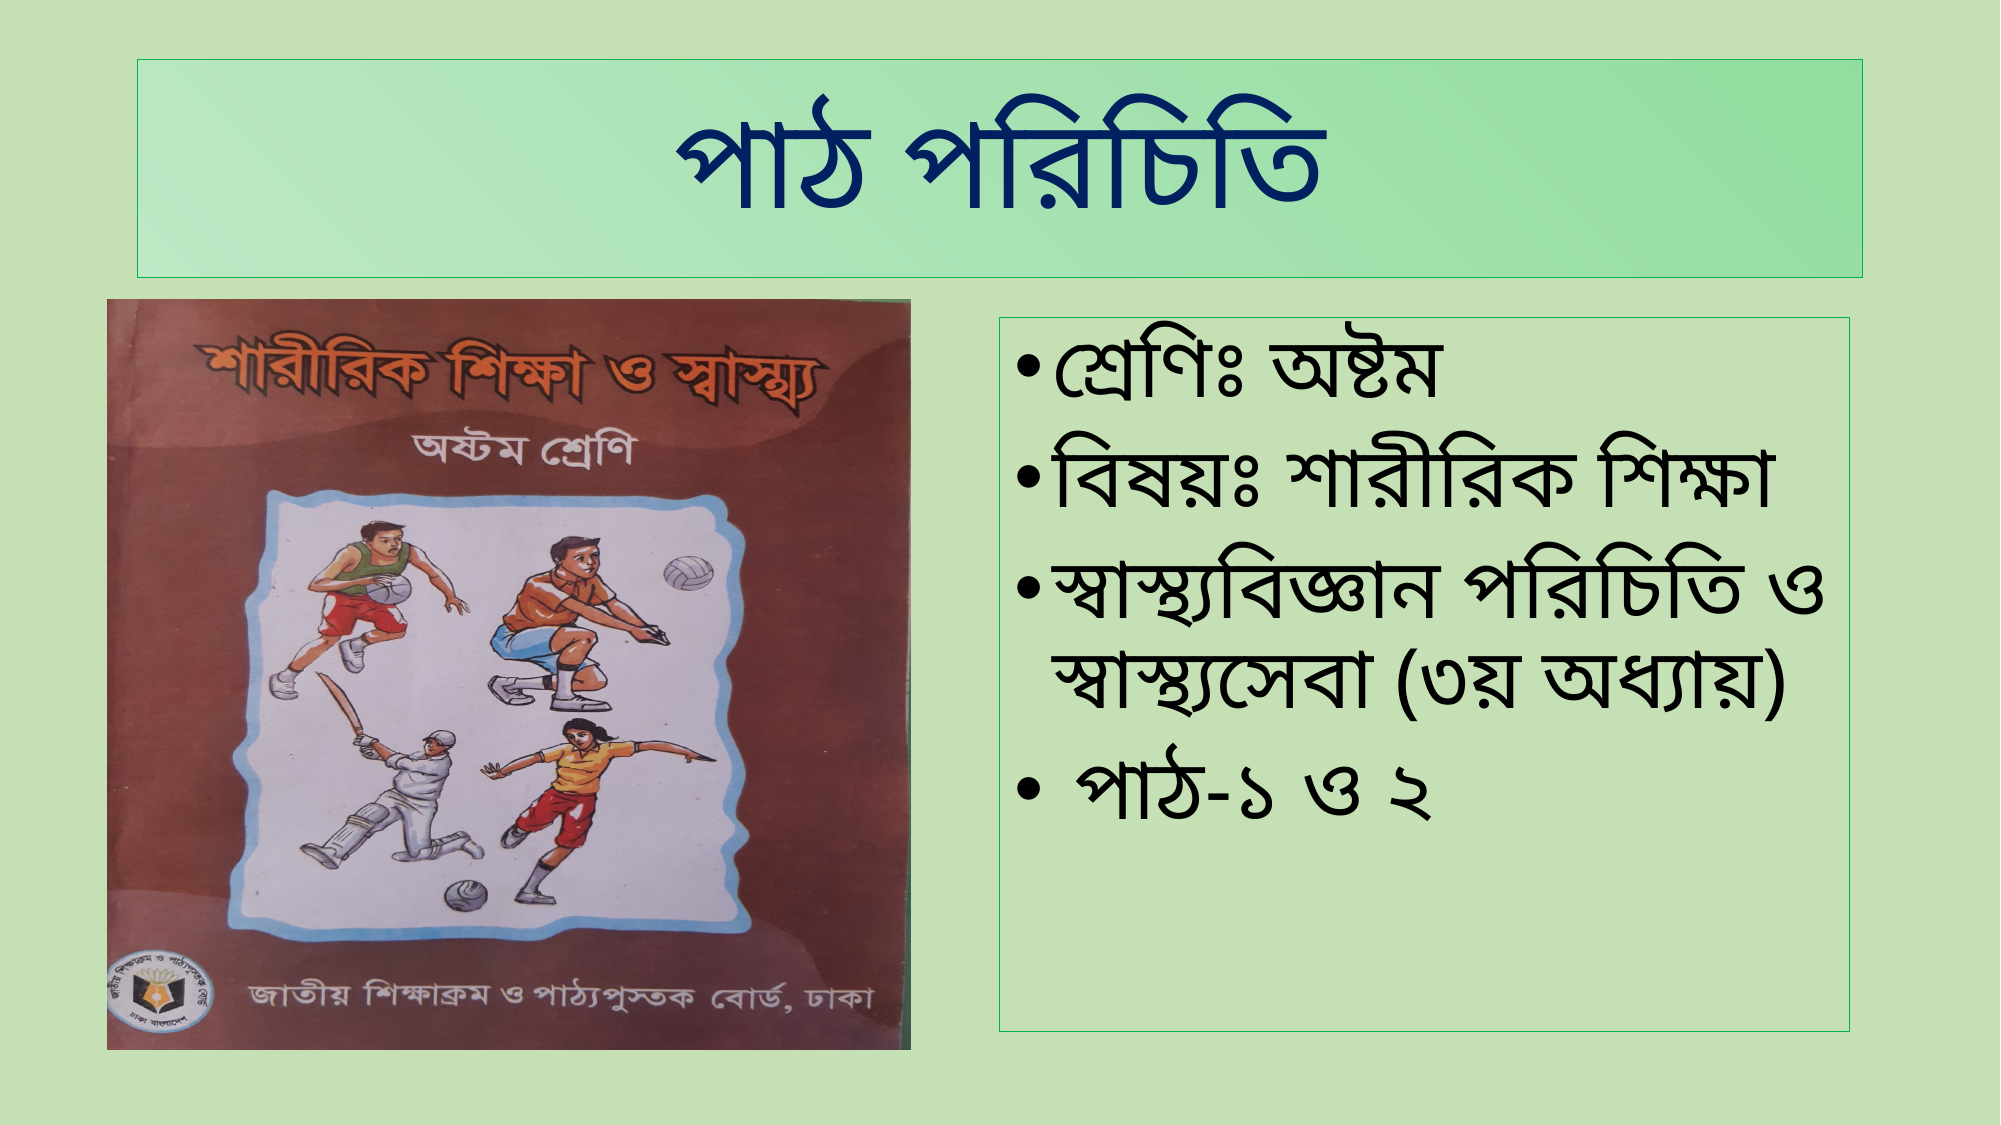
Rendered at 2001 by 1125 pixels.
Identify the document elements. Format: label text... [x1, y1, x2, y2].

list শ্রেণিঃ অষ্টম বিষয়ঃ শারীরিক শিক্ষা স্বাস্থ্যবিজ্ঞান পরিচিতি ও স্বাস্থ্যসেবা (৩য় অধ্যায়) পাঠ-১ ও ২ [999, 317, 1850, 1032]
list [107, 299, 911, 1050]
title পাঠ পরিচিতি [137, 59, 1863, 278]
